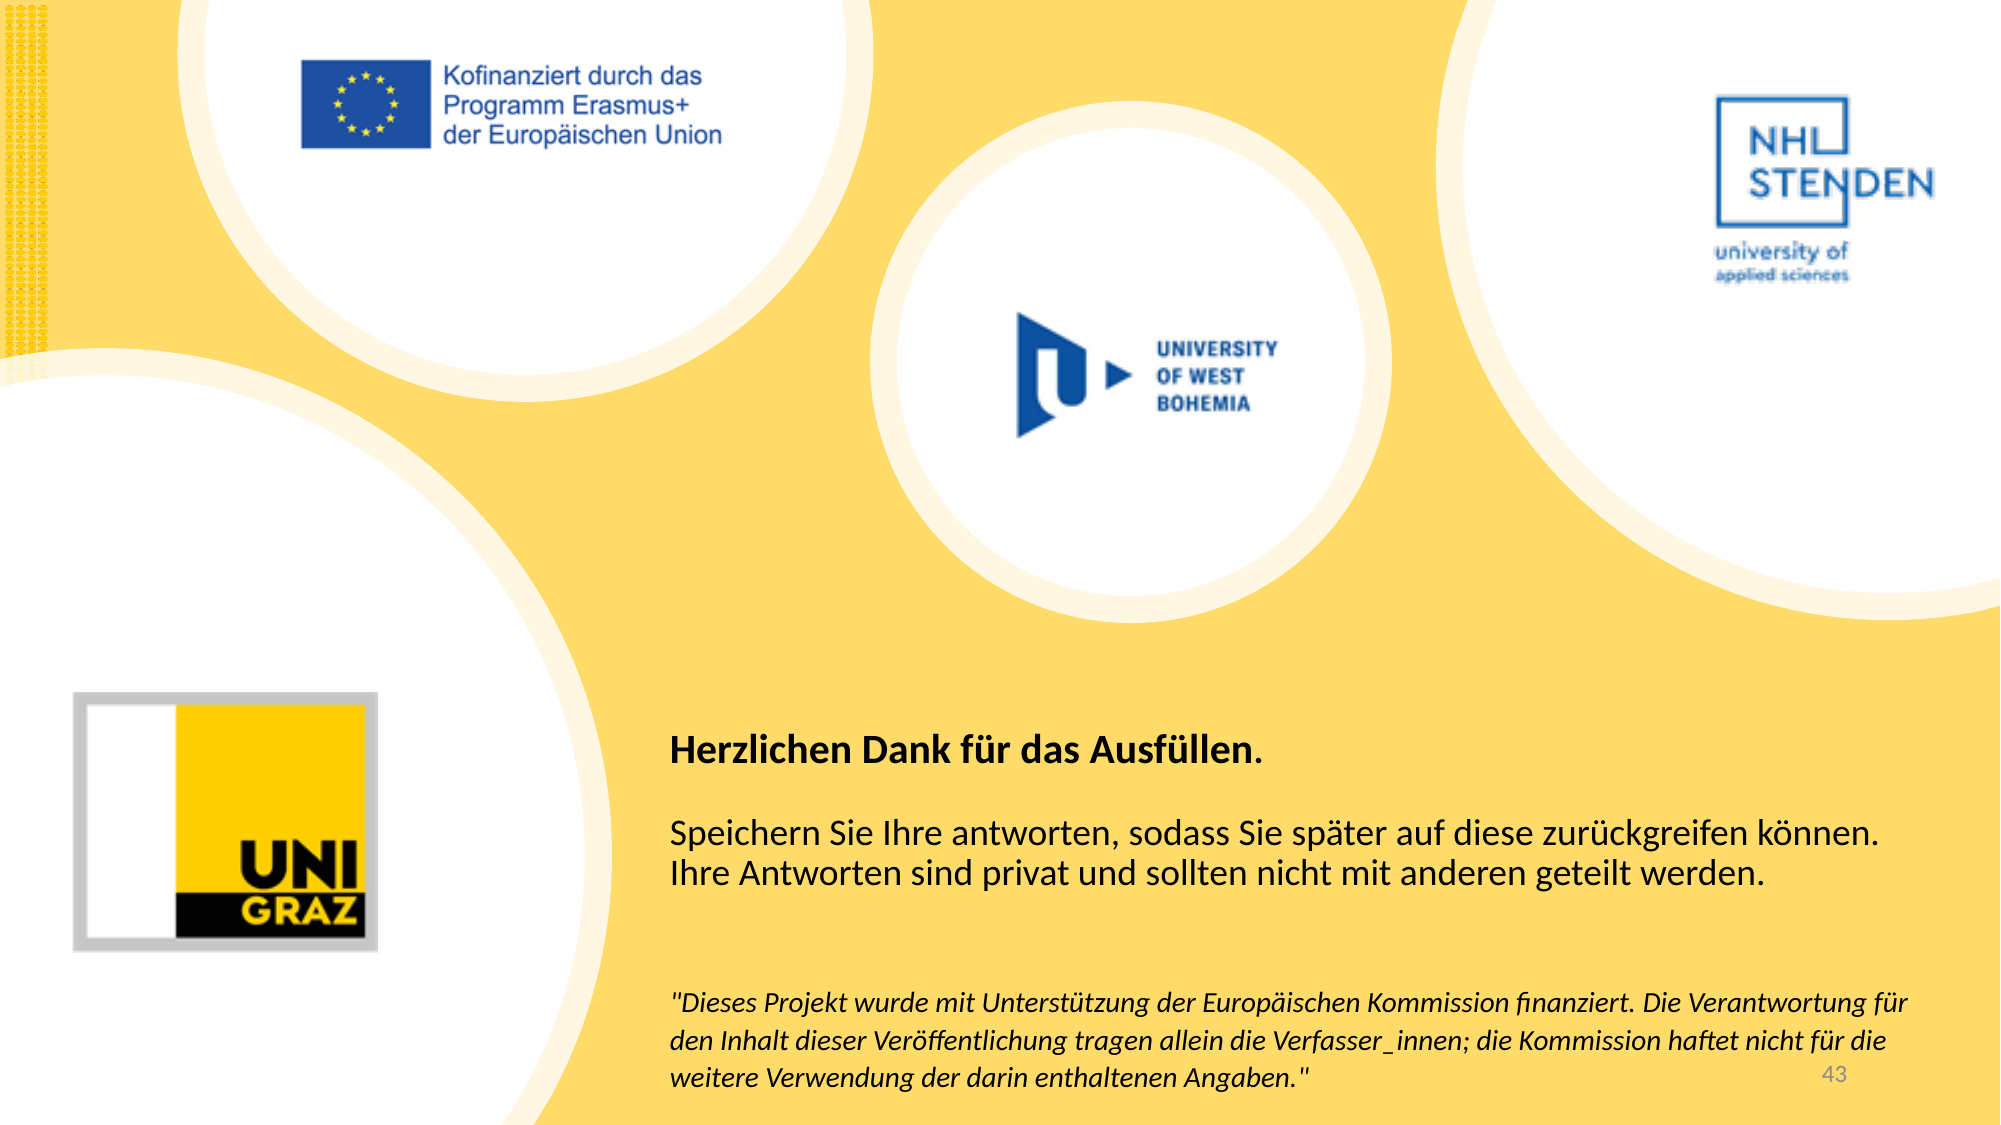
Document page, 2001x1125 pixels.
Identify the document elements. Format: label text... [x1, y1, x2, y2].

text_box [176, 0, 875, 403]
text_box [203, 0, 848, 376]
picture [72, 692, 379, 953]
text_box "Dieses Projekt wurde mit Unterstützung der Europäischen Kommission finanziert. Die Verantwortung für den Inhalt dieser Veröffentlichung tragen allein die Verfasser_innen; die Kommission haftet nicht für die weitere Verwendung der darin enthaltenen Angaben." [654, 973, 1950, 1101]
text_box [895, 126, 1366, 598]
text_box [0, 347, 614, 1125]
picture [0, 0, 52, 357]
title Herzlichen Dank für das Ausfüllen. Speichern Sie Ihre antworten, sodass Sie später auf diese zurückgreifen können. Ihre Antworten sind privat und sollten nicht mit anderen geteilt werden. [654, 720, 2000, 925]
picture [962, 272, 1332, 477]
picture [1683, 63, 1967, 331]
picture [280, 42, 795, 160]
text_box [1434, 0, 2000, 622]
text_box [868, 99, 1393, 625]
text_box [0, 374, 586, 1125]
text_box [1461, 0, 2000, 595]
slide_number 43 [1412, 1042, 1863, 1103]
